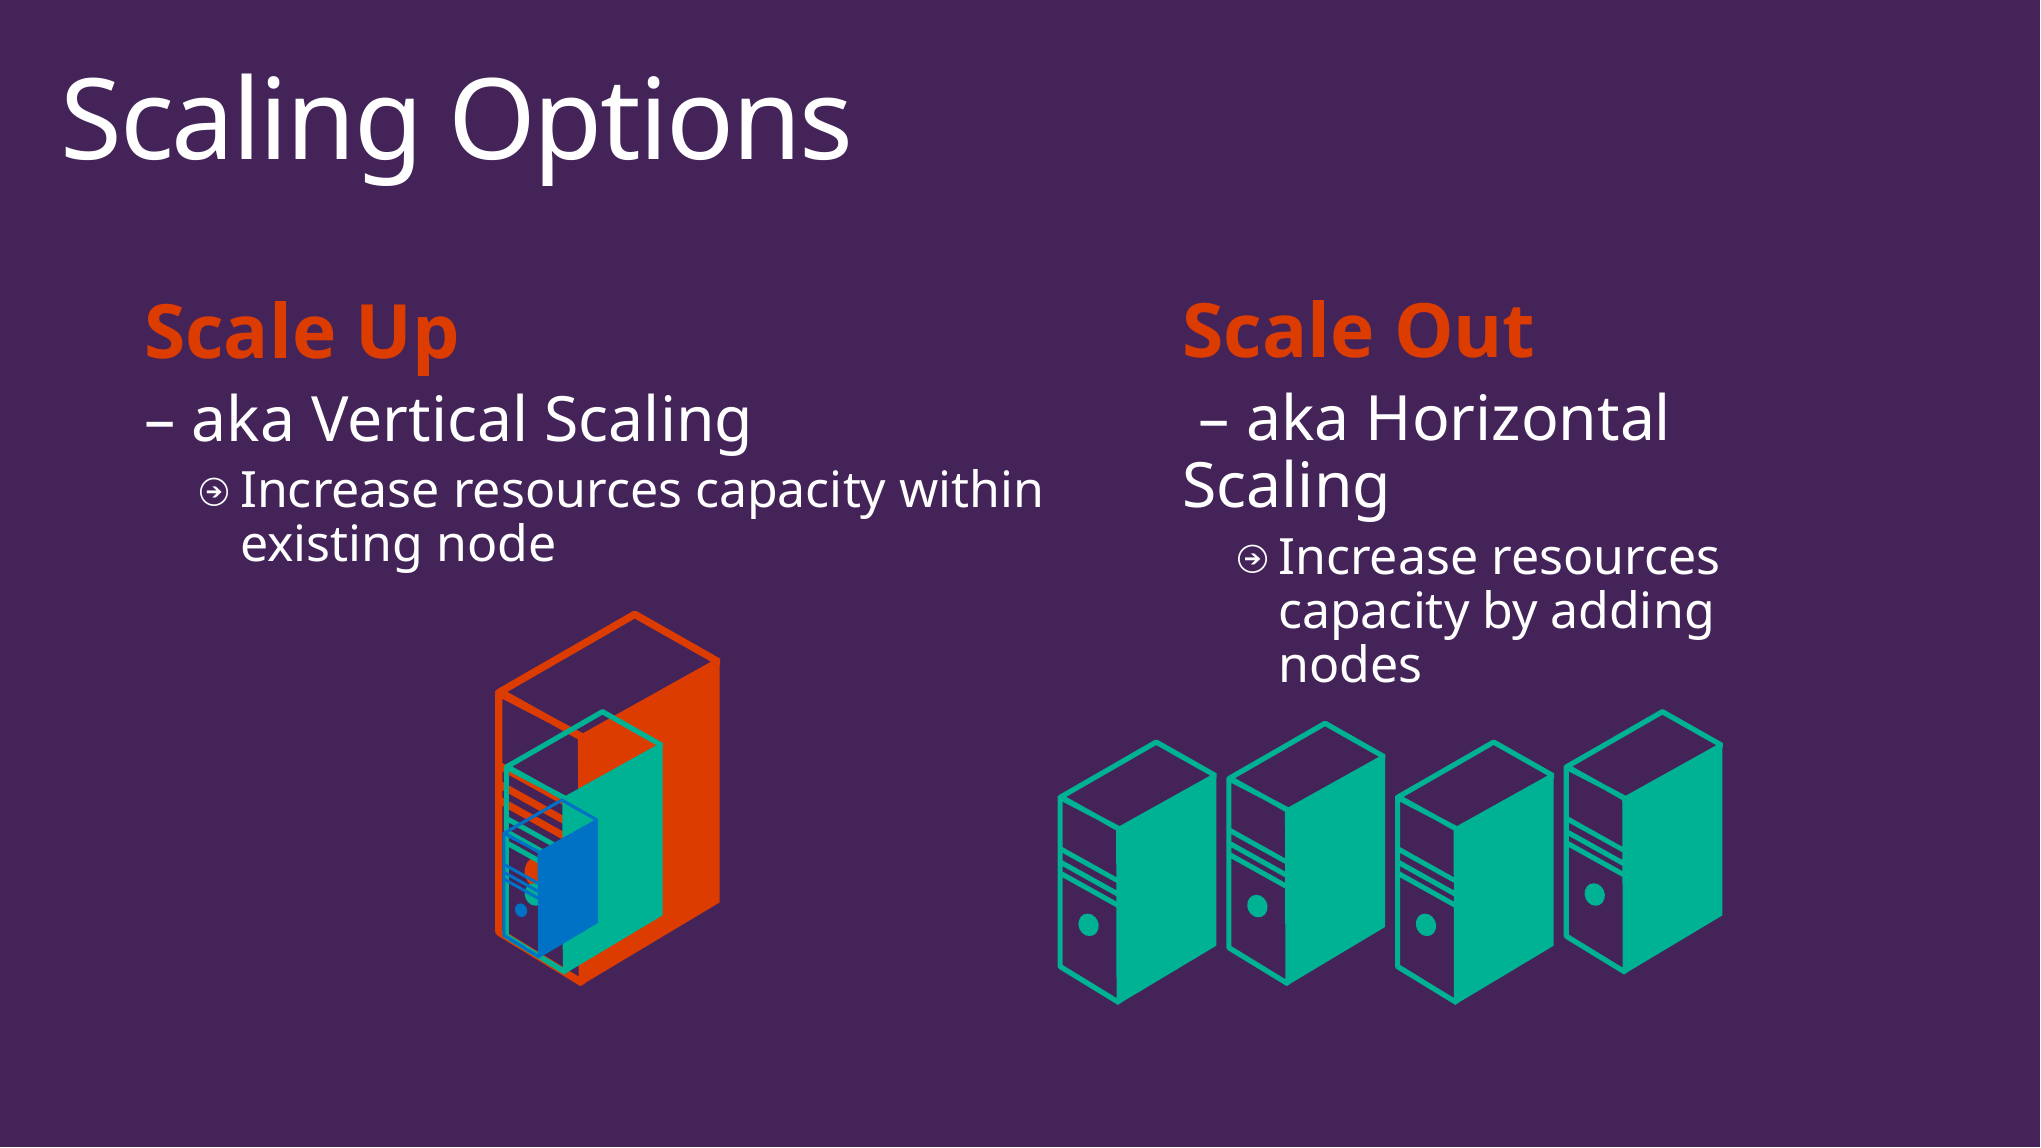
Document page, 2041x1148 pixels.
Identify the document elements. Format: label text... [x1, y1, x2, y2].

text_box [502, 798, 599, 959]
text_box [1563, 709, 1723, 975]
list Scale Up – aka Vertical Scaling Increase resources capacity within existing node [120, 278, 1096, 596]
list Scale Out – aka Horizontal Scaling Increase resources capacity by adding nodes [1158, 277, 1879, 595]
picture [1238, 537, 1274, 573]
picture [200, 470, 236, 506]
text_box [495, 611, 721, 987]
text_box [1395, 739, 1555, 1005]
text_box [1057, 739, 1217, 1005]
text_box [1226, 721, 1386, 987]
title Scaling Options [45, 48, 1996, 199]
text_box [503, 709, 663, 975]
